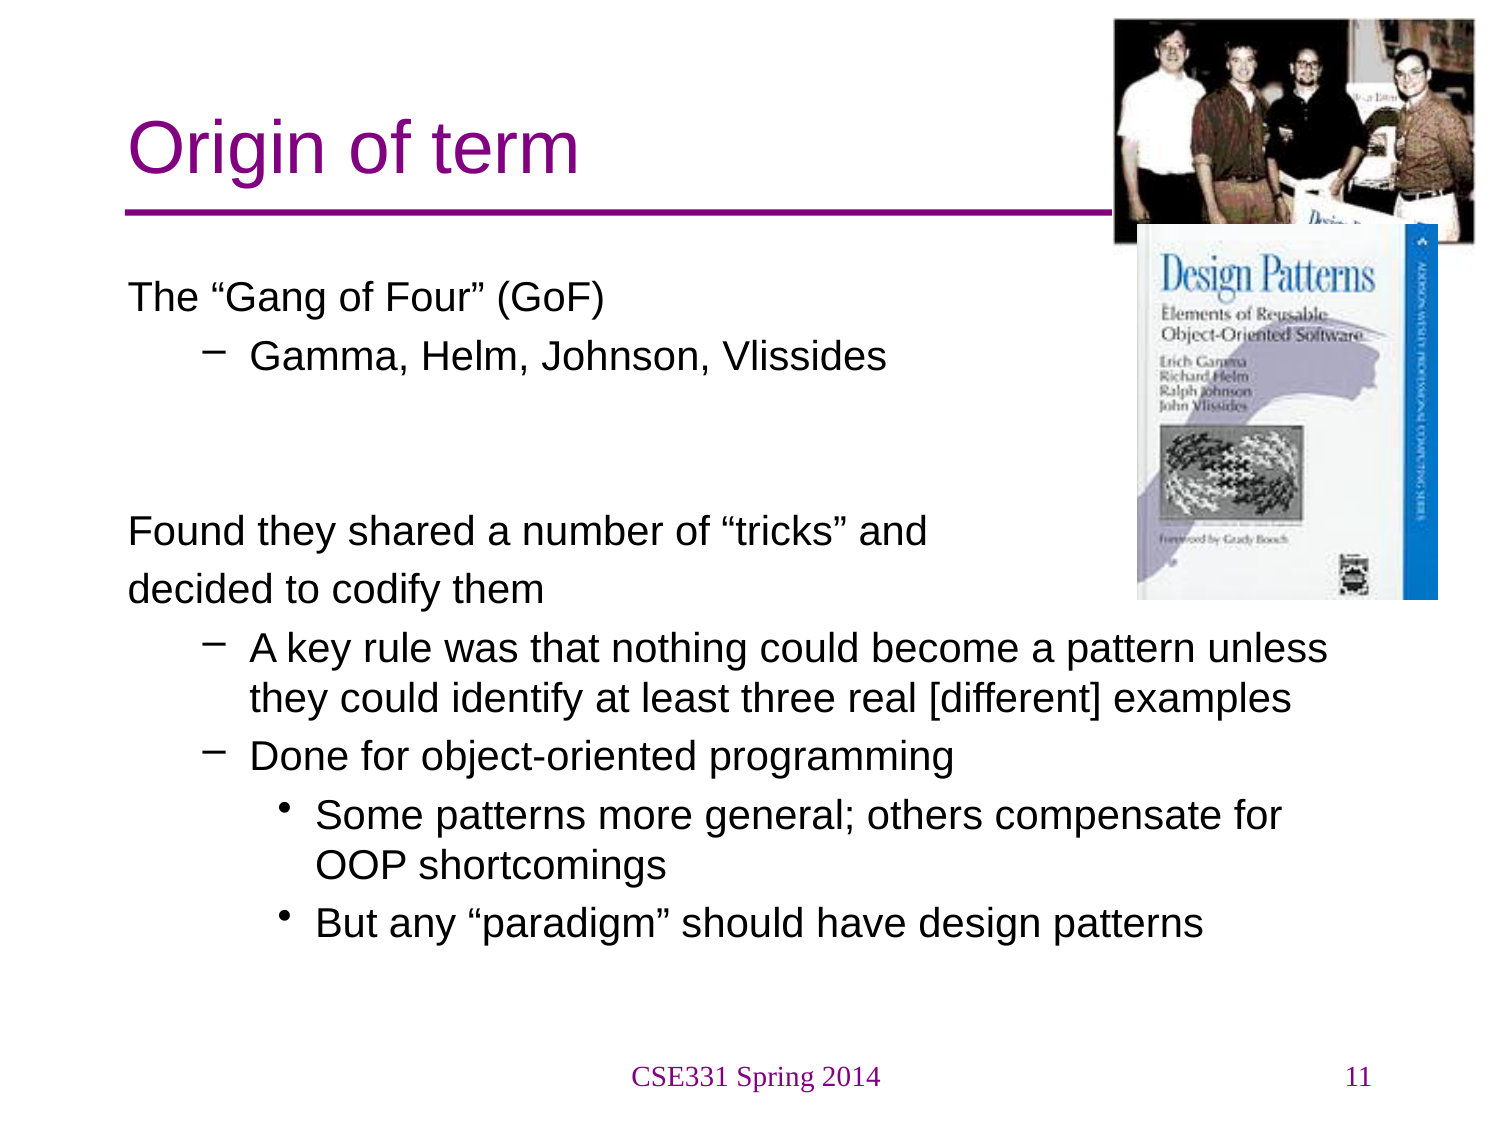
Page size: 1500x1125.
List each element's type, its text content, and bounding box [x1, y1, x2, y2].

slide_number 11 [1074, 1049, 1388, 1125]
list The “Gang of Four” (GoF) Gamma, Helm, Johnson, Vlissides Found they shared a number of “tricks” and decided to codify them A key rule was that nothing could become a pattern unless they could identify at least three real [different] examples Done for object-oriented programming Some patterns more general; others compensate for OOP shortcomings But any “paradigm” should have design patterns [112, 262, 1388, 1025]
picture [1112, 16, 1477, 601]
footer CSE331 Spring 2014 [474, 1049, 1038, 1125]
title Origin of term [112, 50, 1107, 238]
